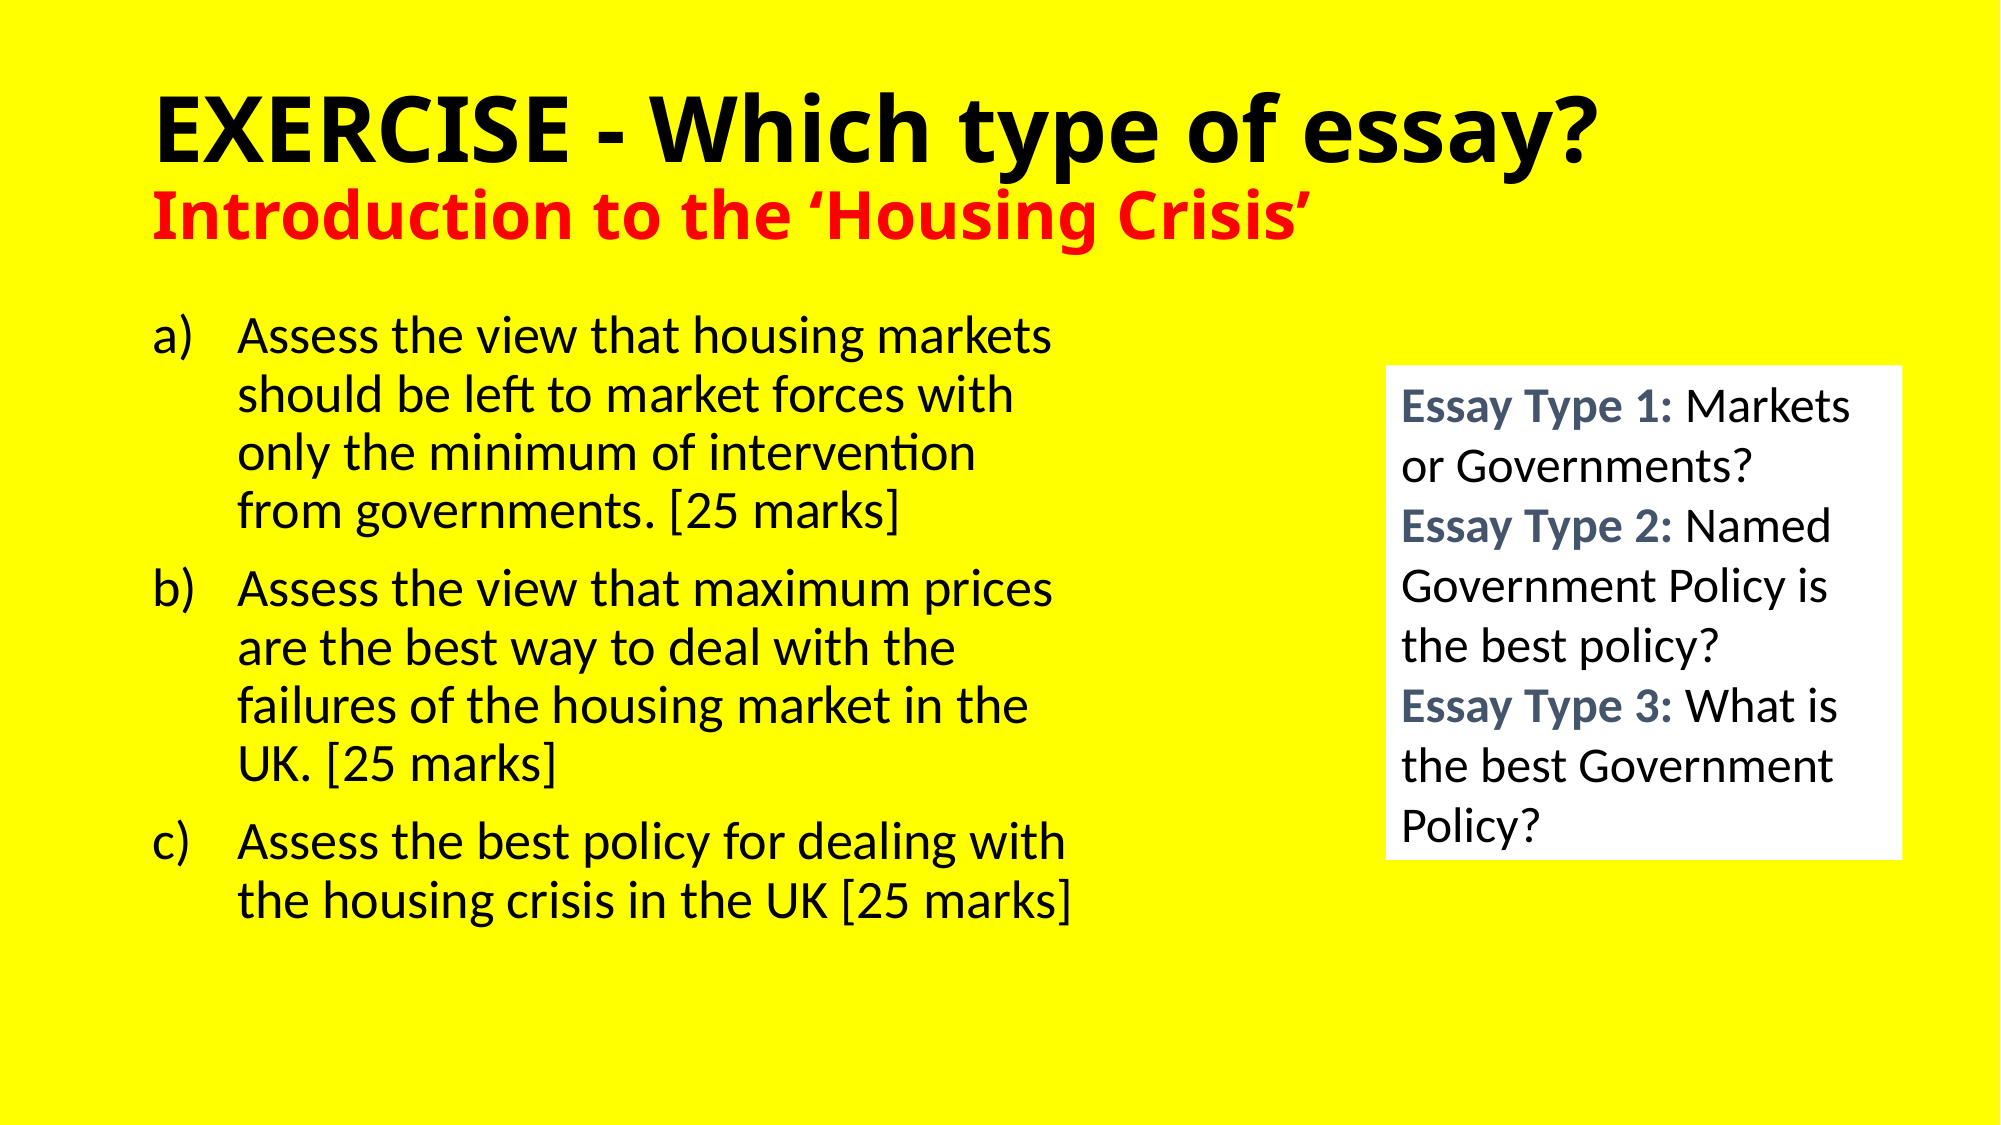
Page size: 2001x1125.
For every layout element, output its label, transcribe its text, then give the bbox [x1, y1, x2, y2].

list Assess the view that housing markets should be left to market forces with only the minimum of intervention from governments. [25 marks] Assess the view that maximum prices are the best way to deal with the failures of the housing market in the UK. [25 marks] Assess the best policy for dealing with the housing crisis in the UK [25 marks] [137, 299, 1102, 1014]
title EXERCISE - Which type of essay? Introduction to the ‘Housing Crisis’ [137, 59, 1863, 278]
text_box Essay Type 1: Markets or Governments? Essay Type 2: Named Government Policy is the best policy? Essay Type 3: What is the best Government Policy? [1386, 365, 1903, 860]
